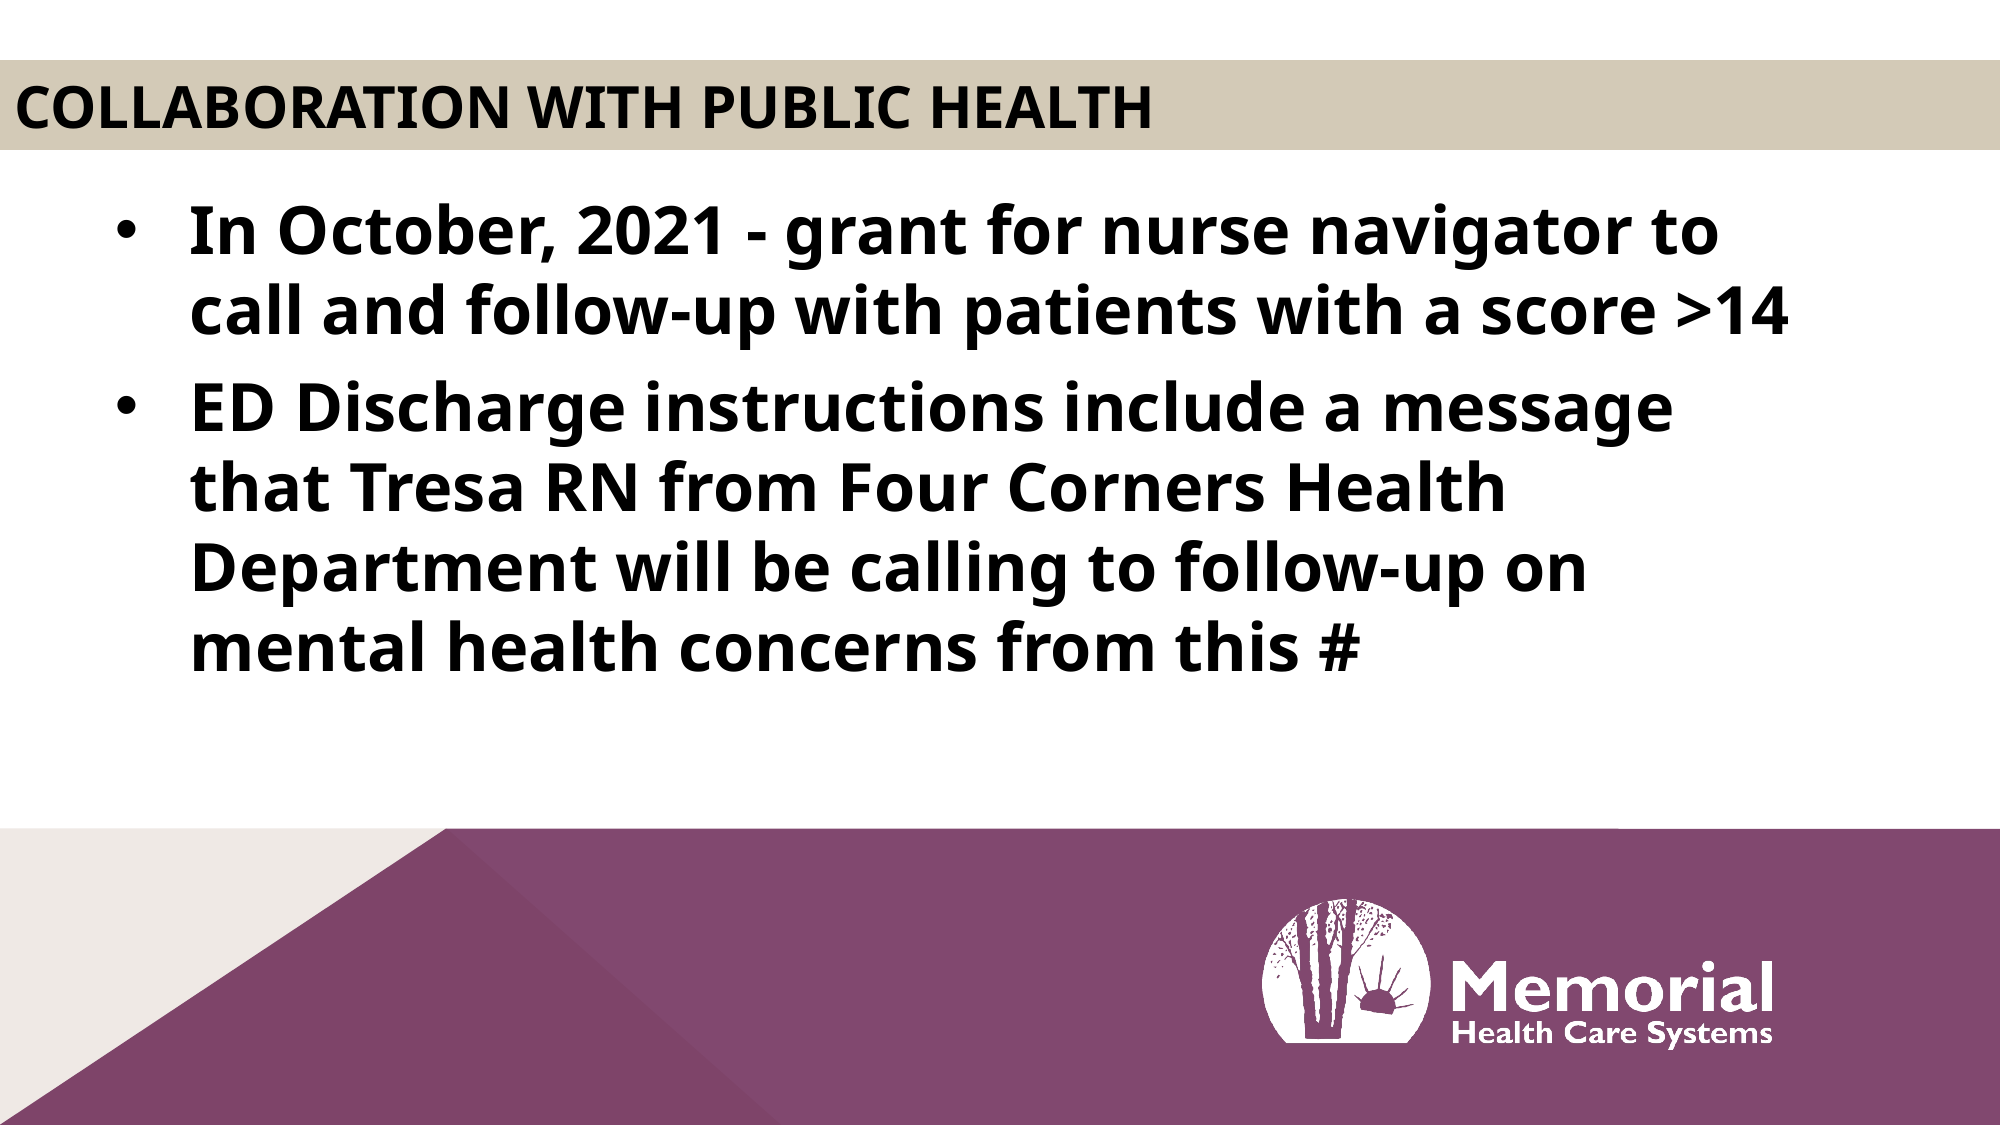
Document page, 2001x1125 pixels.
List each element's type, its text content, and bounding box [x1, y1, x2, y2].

picture [1262, 899, 1772, 1050]
list In October, 2021 - grant for nurse navigator to call and follow-up with patients with a score >14 ED Discharge instructions include a message that Tresa RN from Four Corners Health Department will be calling to follow-up on mental health concerns from this # [99, 180, 1825, 768]
title Collaboration with public health [0, 60, 2000, 150]
